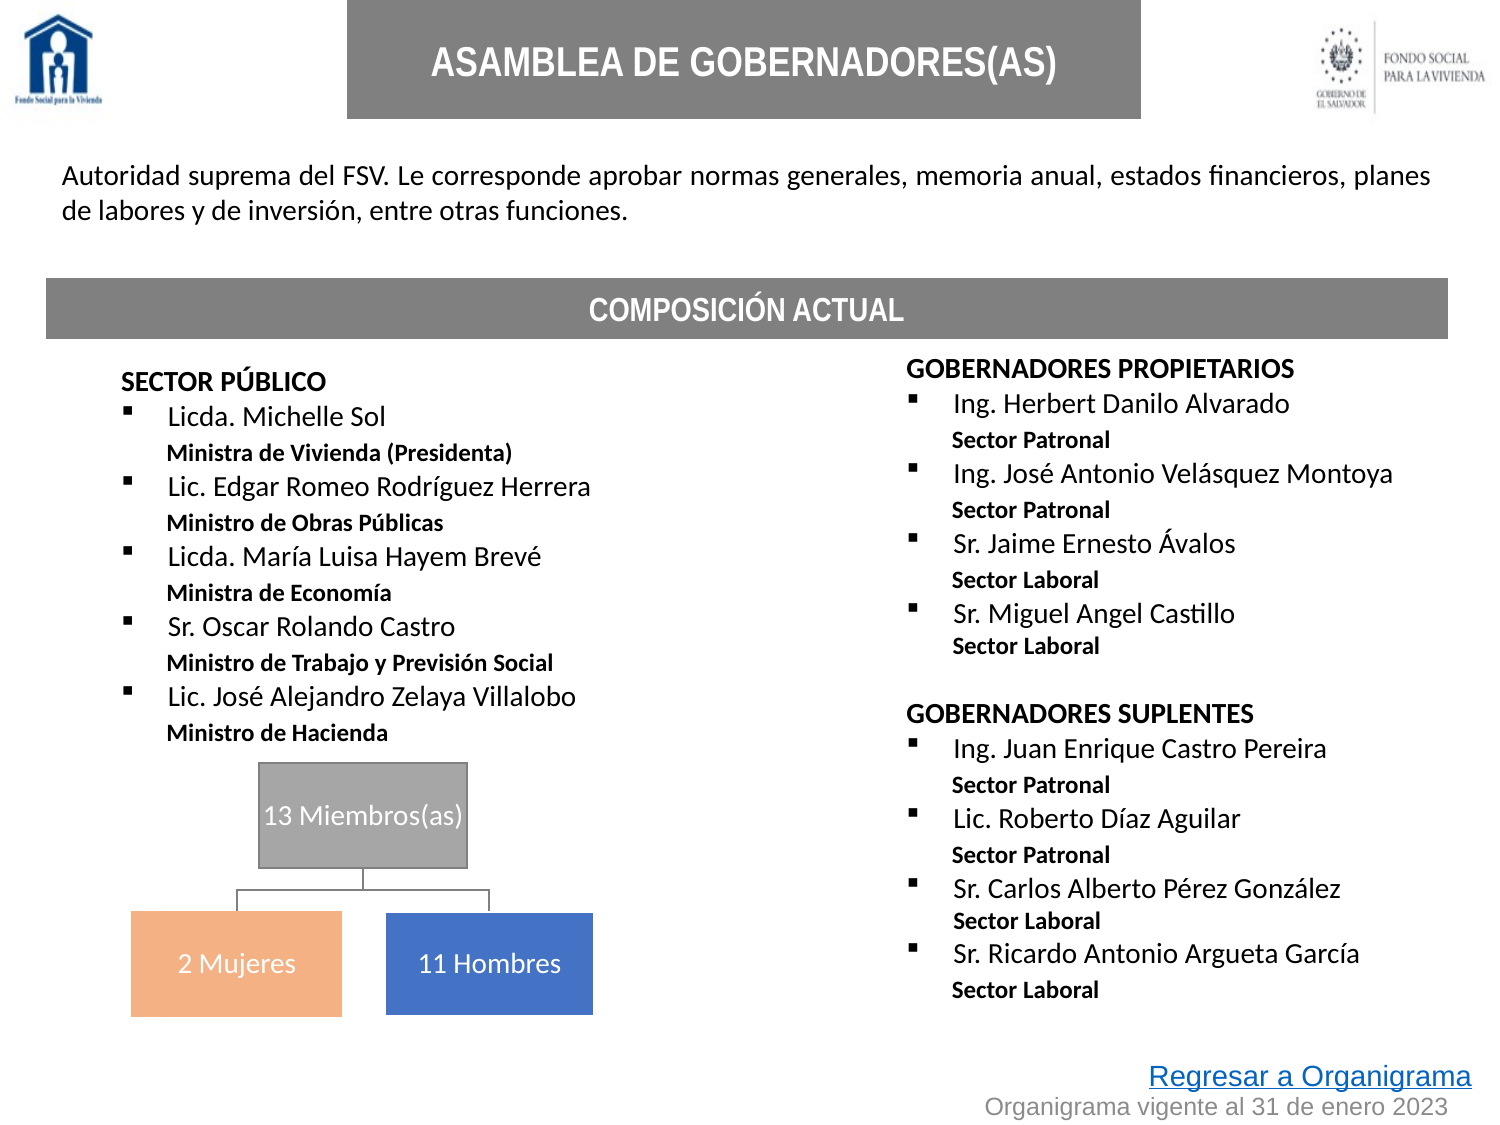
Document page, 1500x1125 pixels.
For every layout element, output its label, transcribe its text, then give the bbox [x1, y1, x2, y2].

text_box GOBERNADORES PROPIETARIOS Ing. Herbert Danilo Alvarado Sector Patronal Ing. José Antonio Velásquez Montoya Sector Patronal Sr. Jaime Ernesto Ávalos Sector Laboral Sr. Miguel Angel Castillo Sector Laboral GOBERNADORES SUPLENTES Ing. Juan Enrique Castro Pereira Sector Patronal Lic. Roberto Díaz Aguilar Sector Patronal Sr. Carlos Alberto Pérez González Sector Laboral Sr. Ricardo Antonio Argueta García Sector Laboral [891, 342, 1447, 1012]
text_box SECTOR PÚBLICO Licda. Michelle Sol Ministra de Vivienda (Presidenta) Lic. Edgar Romeo Rodríguez Herrera Ministro de Obras Públicas Licda. María Luisa Hayem Brevé Ministra de Economía Sr. Oscar Rolando Castro Ministro de Trabajo y Previsión Social Lic. José Alejandro Zelaya Villalobo Ministro de Hacienda [106, 355, 703, 755]
text_box ASAMBLEA DE GOBERNADORES(AS) [347, 0, 1141, 119]
text_box Regresar a Organigrama [1133, 1049, 1500, 1075]
text_box Autoridad suprema del FSV. Le corresponde aprobar normas generales, memoria anual, estados financieros, planes de labores y de inversión, entre otras funciones. [47, 148, 1447, 234]
footer Organigrama vigente al 31 de enero 2023 [916, 1075, 1500, 1125]
text_box COMPOSICIÓN ACTUAL [46, 278, 1448, 339]
picture [0, 0, 1500, 1125]
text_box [118, 763, 609, 1017]
